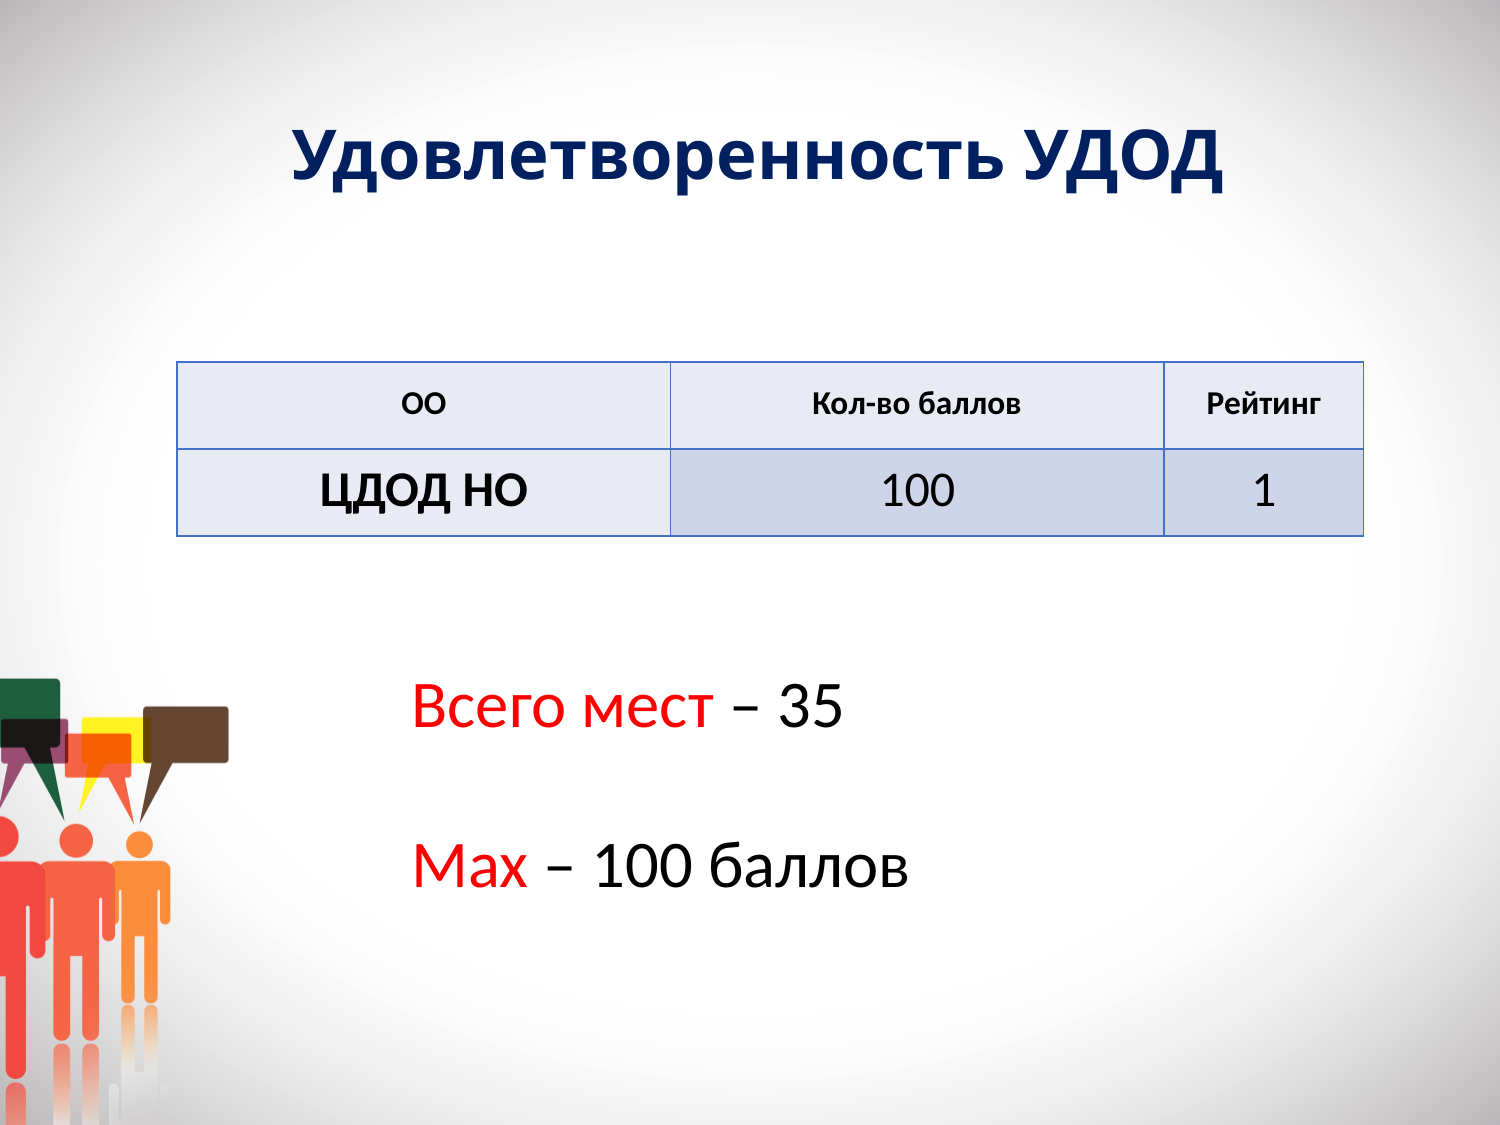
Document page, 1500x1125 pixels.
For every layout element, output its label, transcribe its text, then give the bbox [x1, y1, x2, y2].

table_header Кол-во баллов [671, 363, 1163, 448]
table_header ОО [178, 363, 670, 448]
picture [0, 0, 1500, 1125]
table_cell 1 [1165, 450, 1363, 535]
title Удовлетворенность УДОД [111, 49, 1406, 267]
text_box Всего мест – 35 Max – 100 баллов [396, 653, 1219, 908]
table_header Рейтинг [1165, 363, 1363, 448]
table_cell 100 [671, 450, 1163, 535]
table_cell ЦДОД НО [178, 450, 670, 535]
